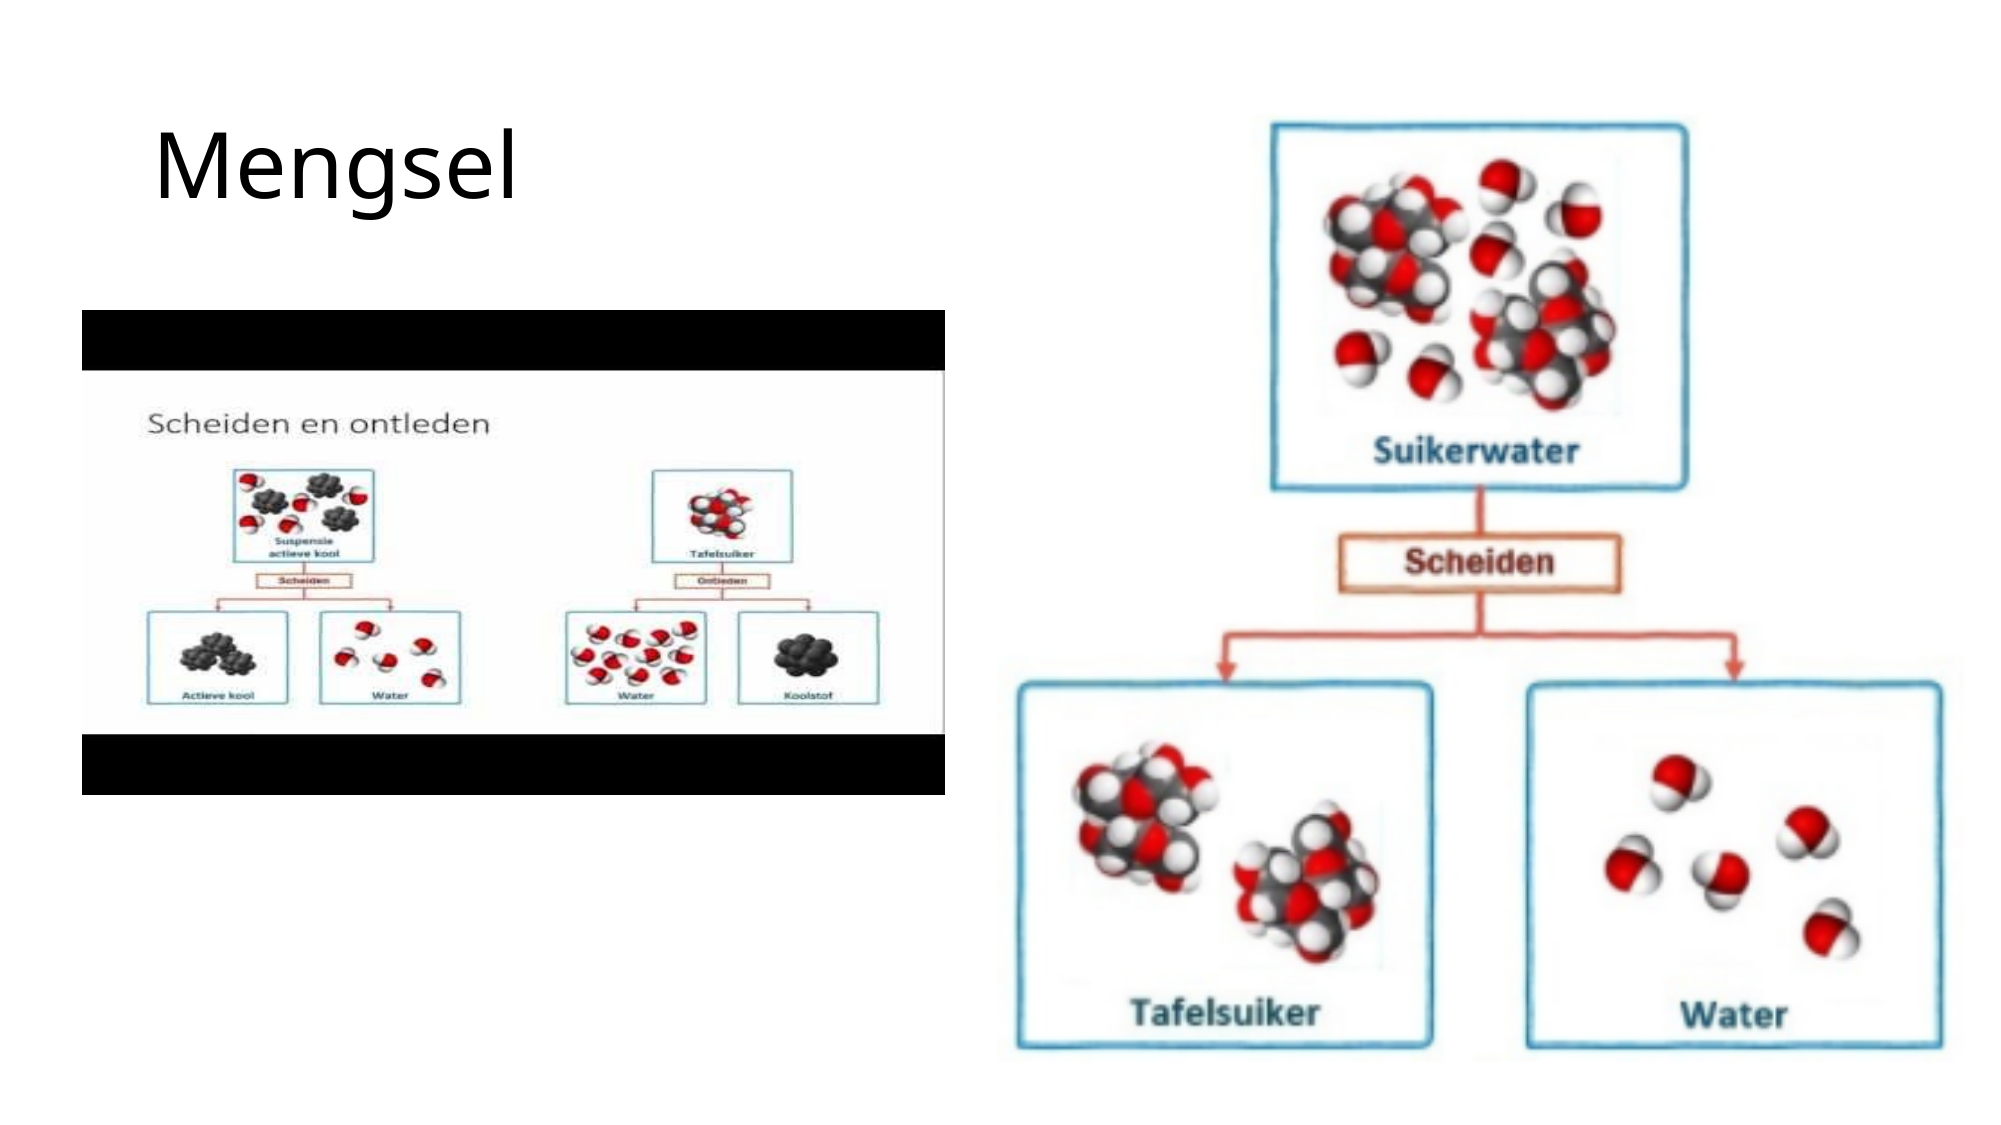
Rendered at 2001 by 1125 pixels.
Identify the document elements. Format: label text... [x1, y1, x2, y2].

picture [997, 59, 2000, 1089]
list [81, 309, 946, 795]
title Mengsel [137, 59, 997, 278]
